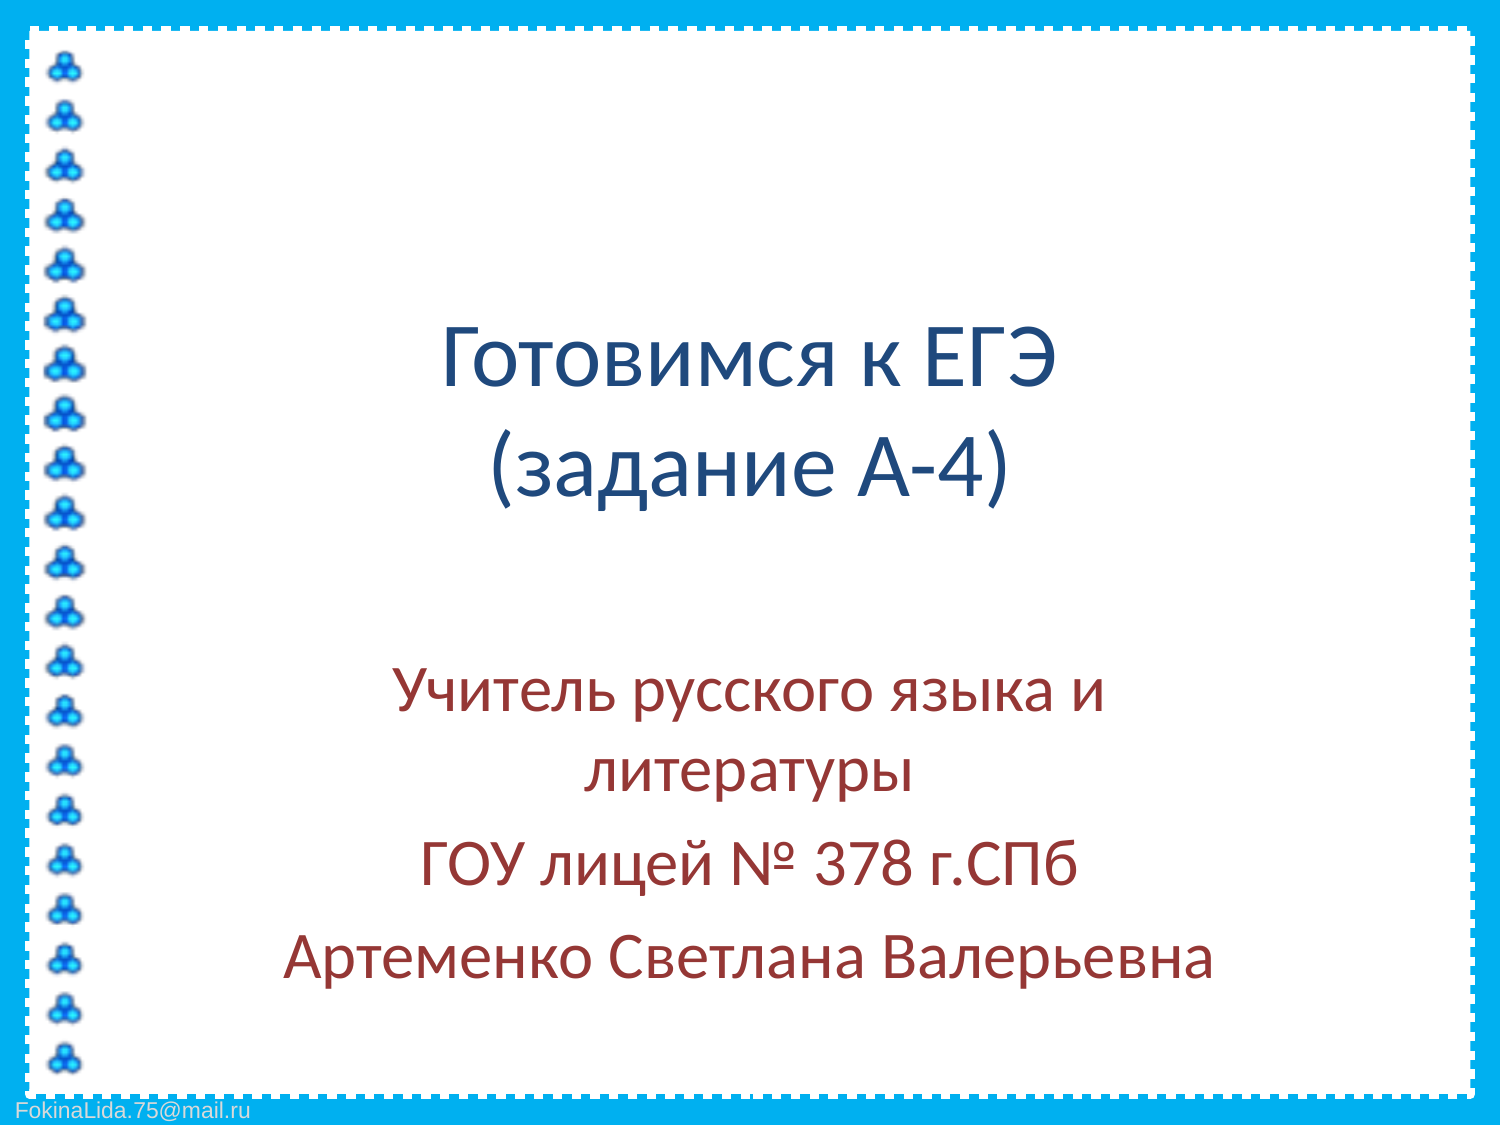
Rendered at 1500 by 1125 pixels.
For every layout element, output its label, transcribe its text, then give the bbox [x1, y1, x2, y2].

picture [41, 42, 91, 1083]
title Готовимся к ЕГЭ (задание А-4) [112, 219, 1388, 591]
subtitle Учитель русского языка и литературы ГОУ лицей № 378 г.СПб Артеменко Светлана Валерьевна [224, 637, 1276, 926]
